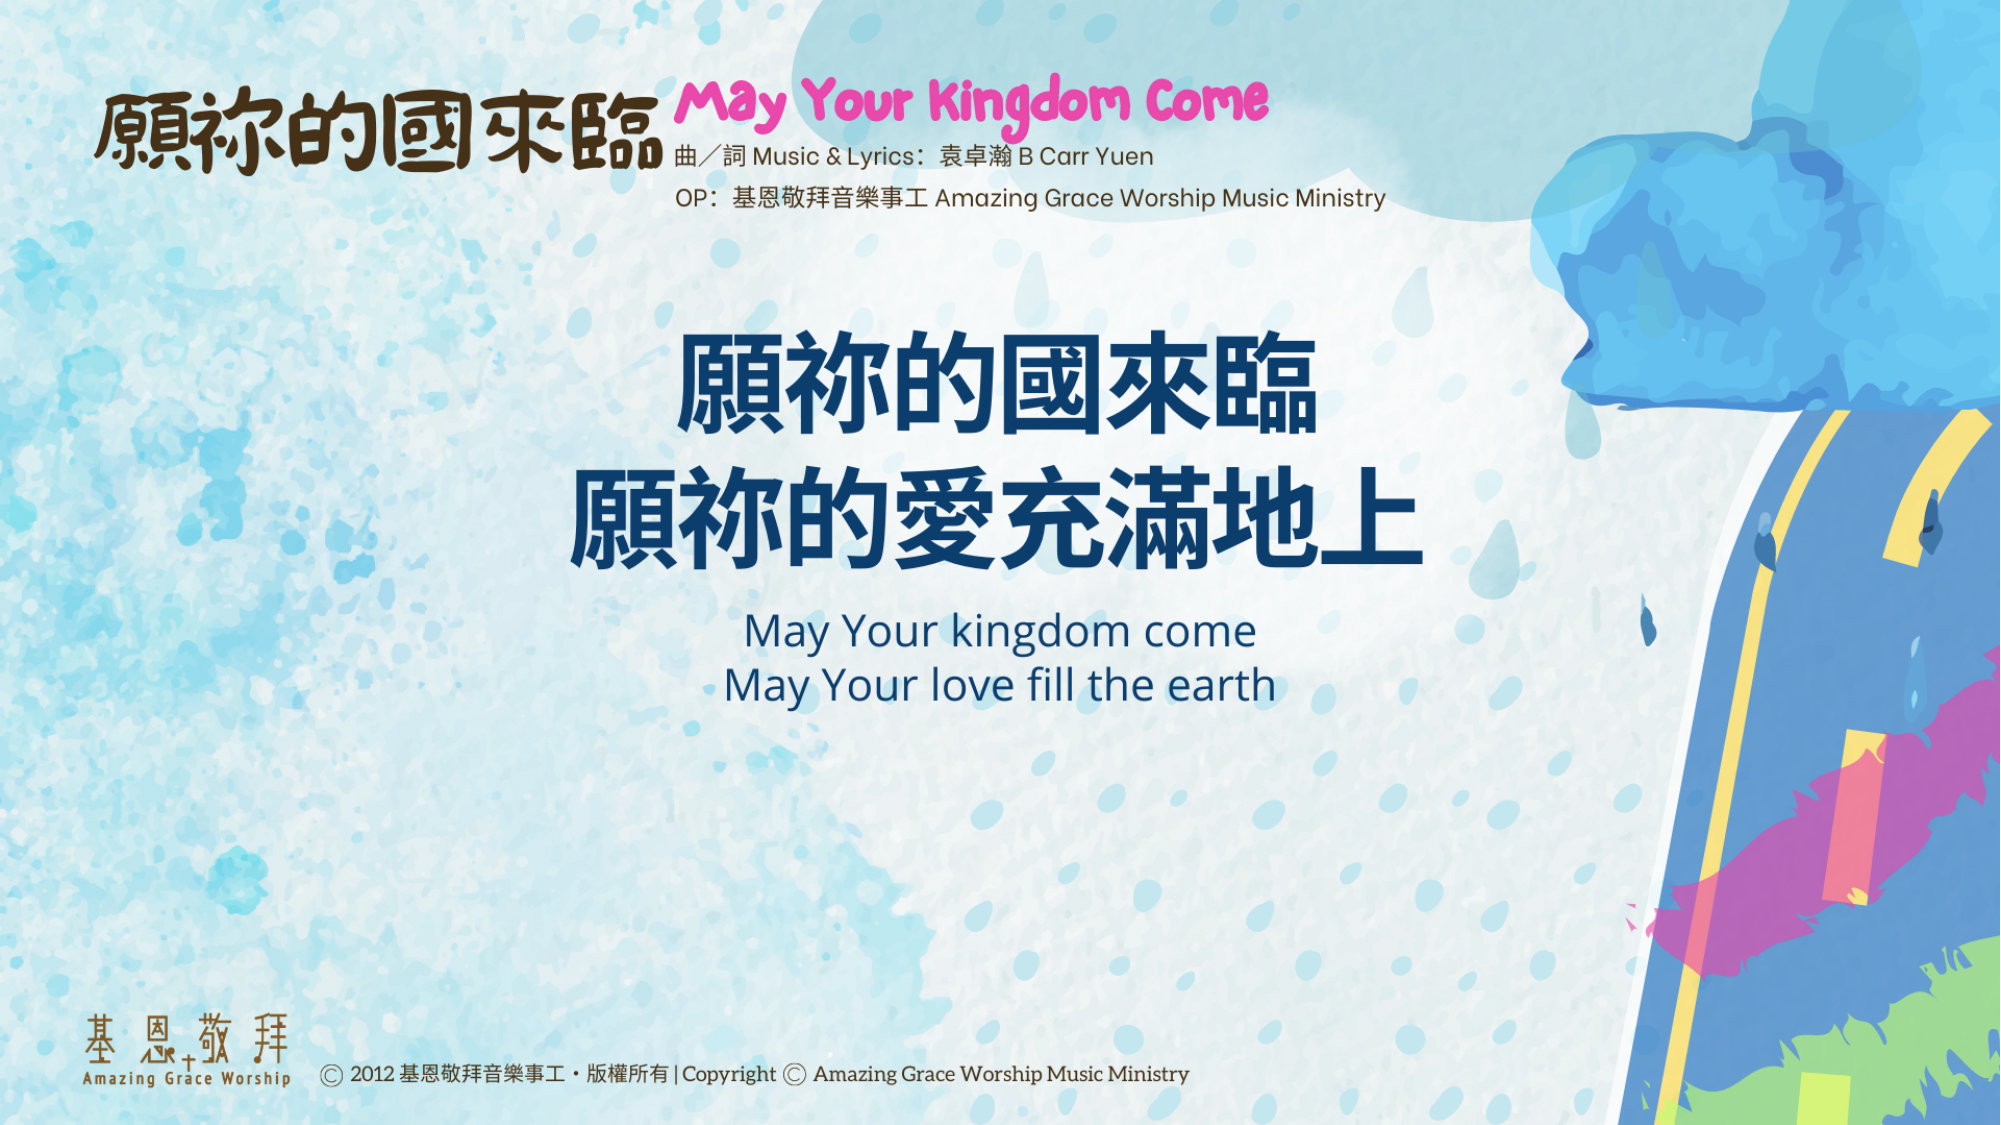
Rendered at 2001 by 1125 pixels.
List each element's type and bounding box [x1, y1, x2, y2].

list [0, 0, 2000, 1125]
